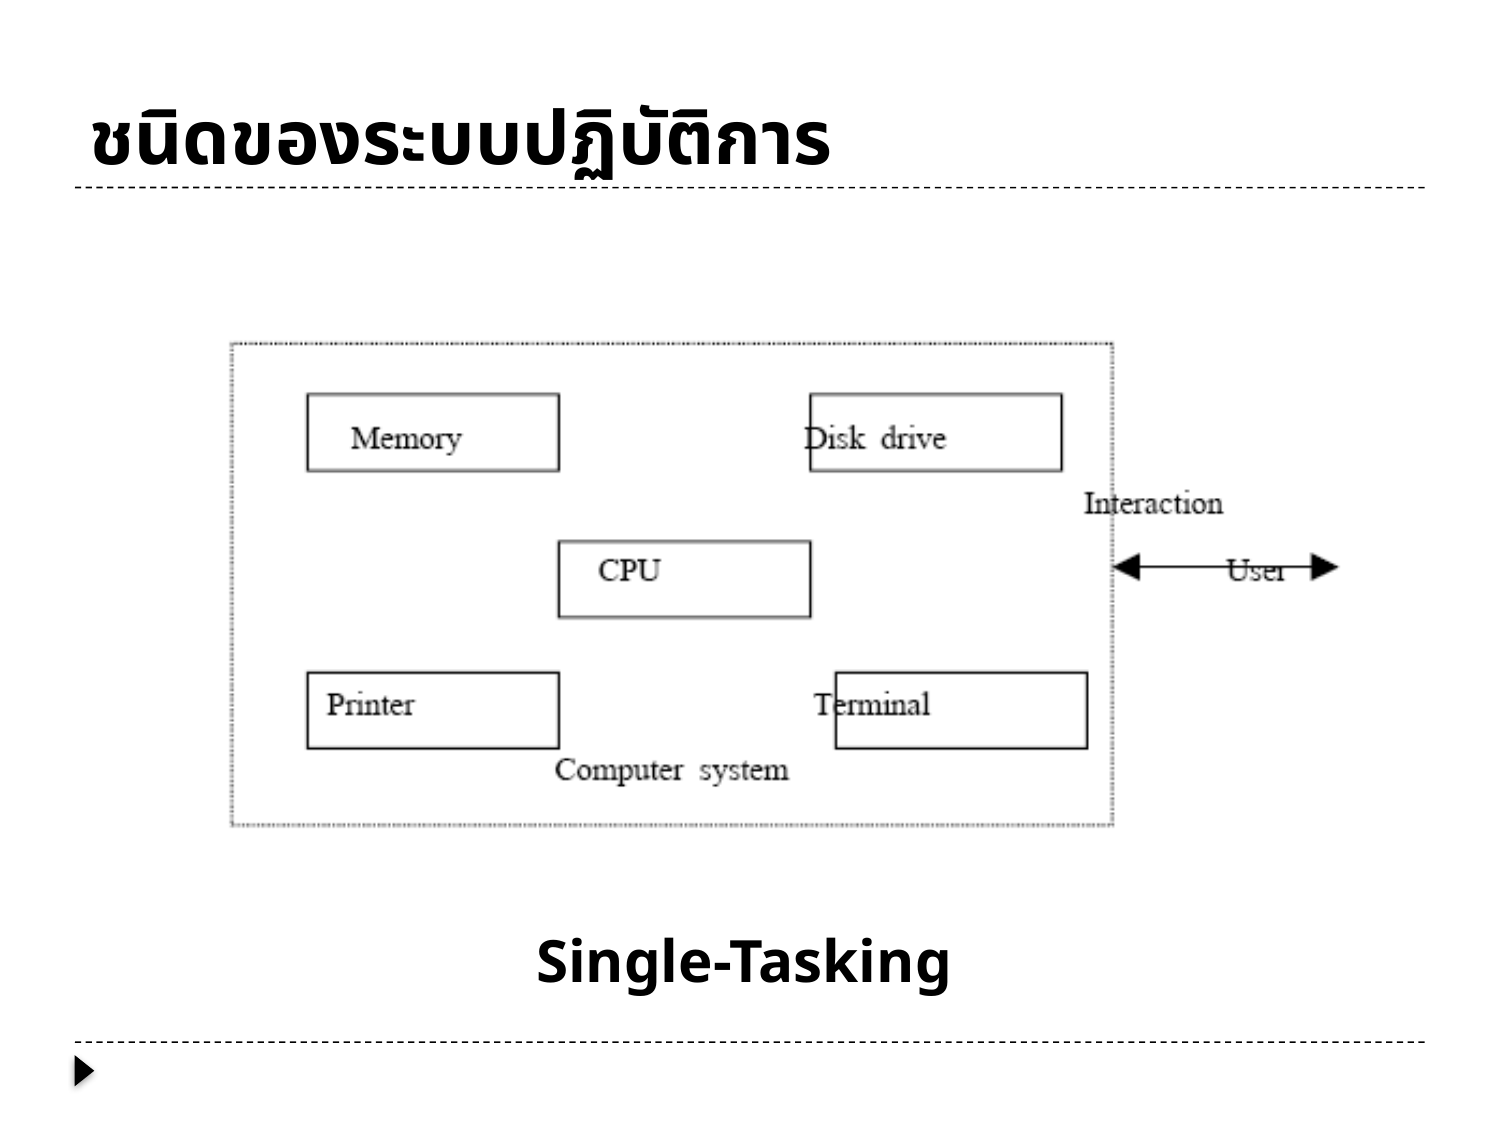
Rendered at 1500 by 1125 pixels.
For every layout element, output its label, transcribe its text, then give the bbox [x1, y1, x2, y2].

text_box Single-Tasking [466, 916, 1022, 1002]
title ชนิดของระบบปฏิบัติการ [75, 24, 1425, 188]
picture [171, 300, 1366, 866]
